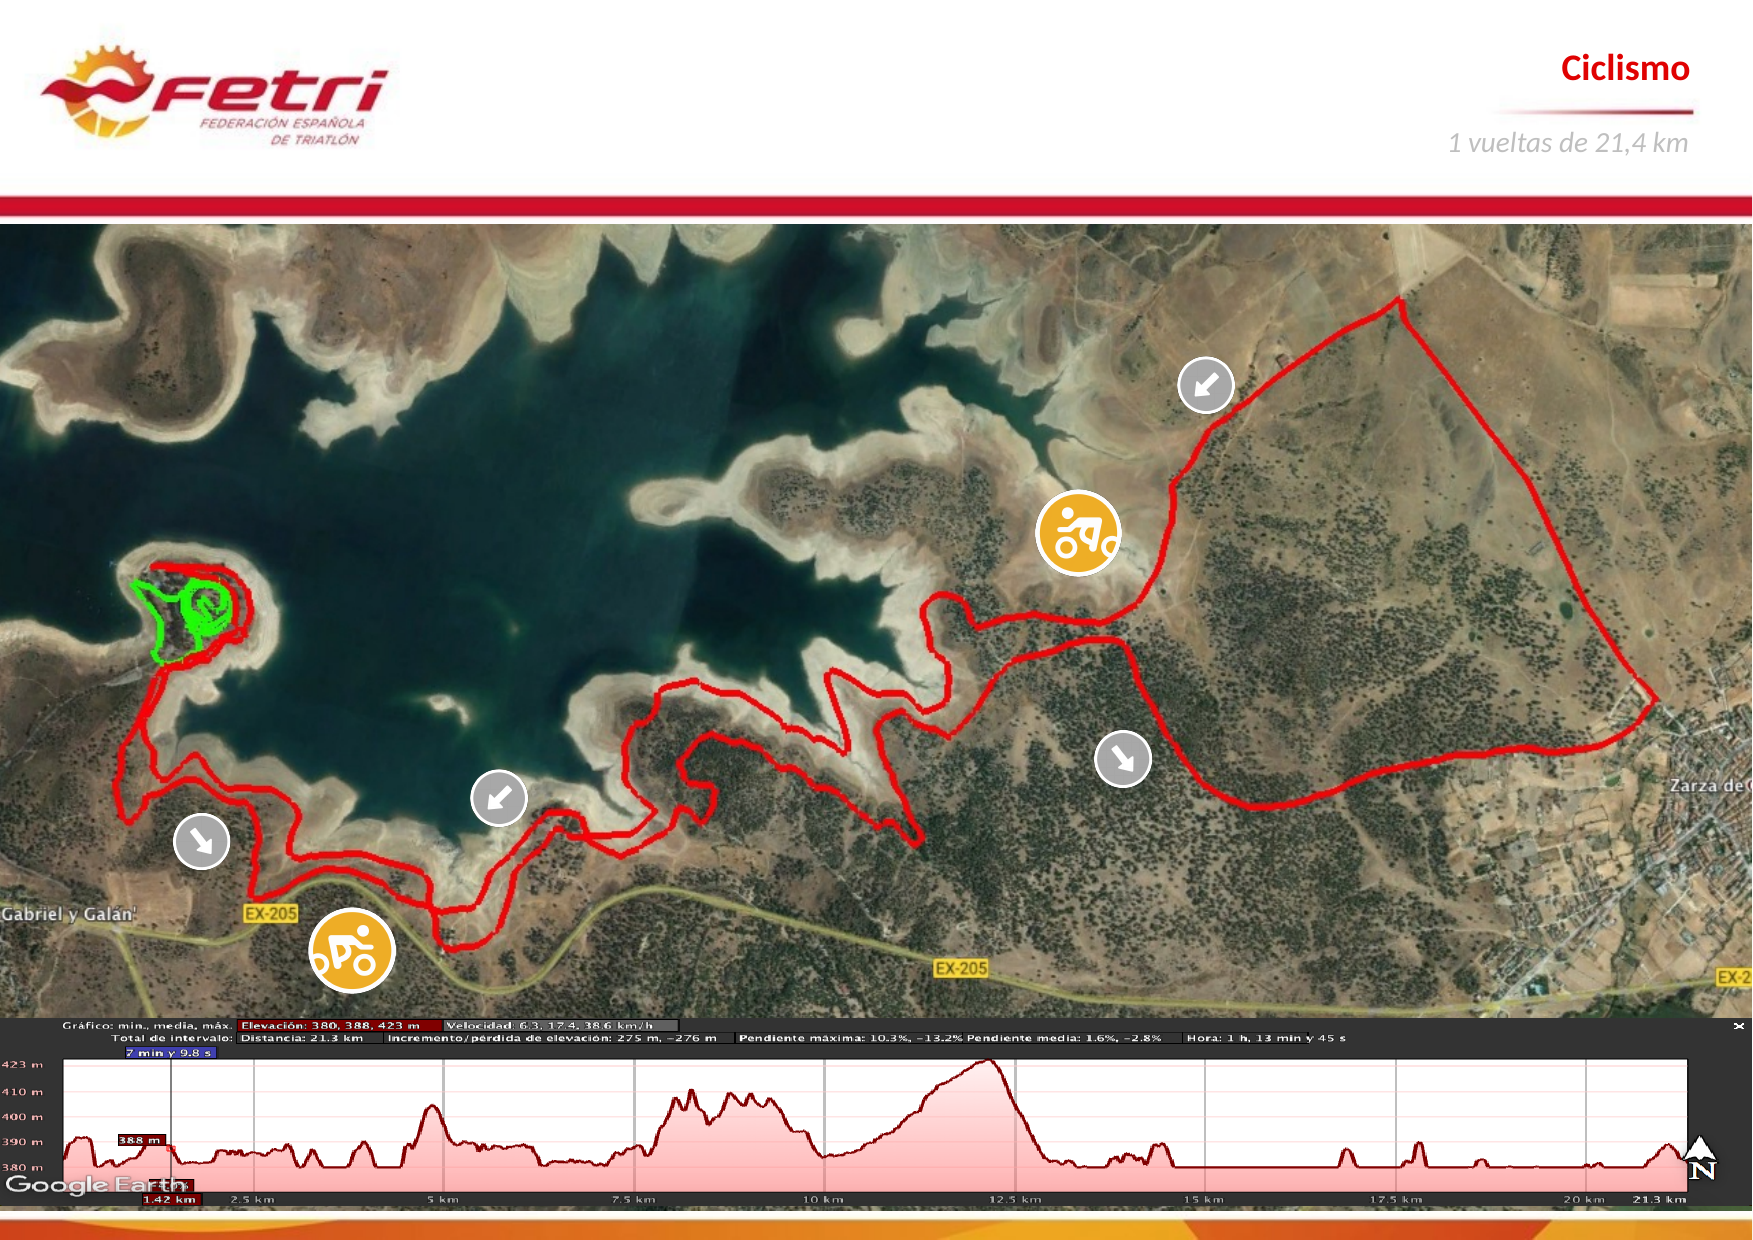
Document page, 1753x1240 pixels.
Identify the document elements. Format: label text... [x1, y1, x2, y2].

text_box Ciclismo [803, 35, 1706, 96]
picture [0, 0, 1753, 1240]
text_box 1 vueltas de 21,4 km [1184, 116, 1704, 166]
